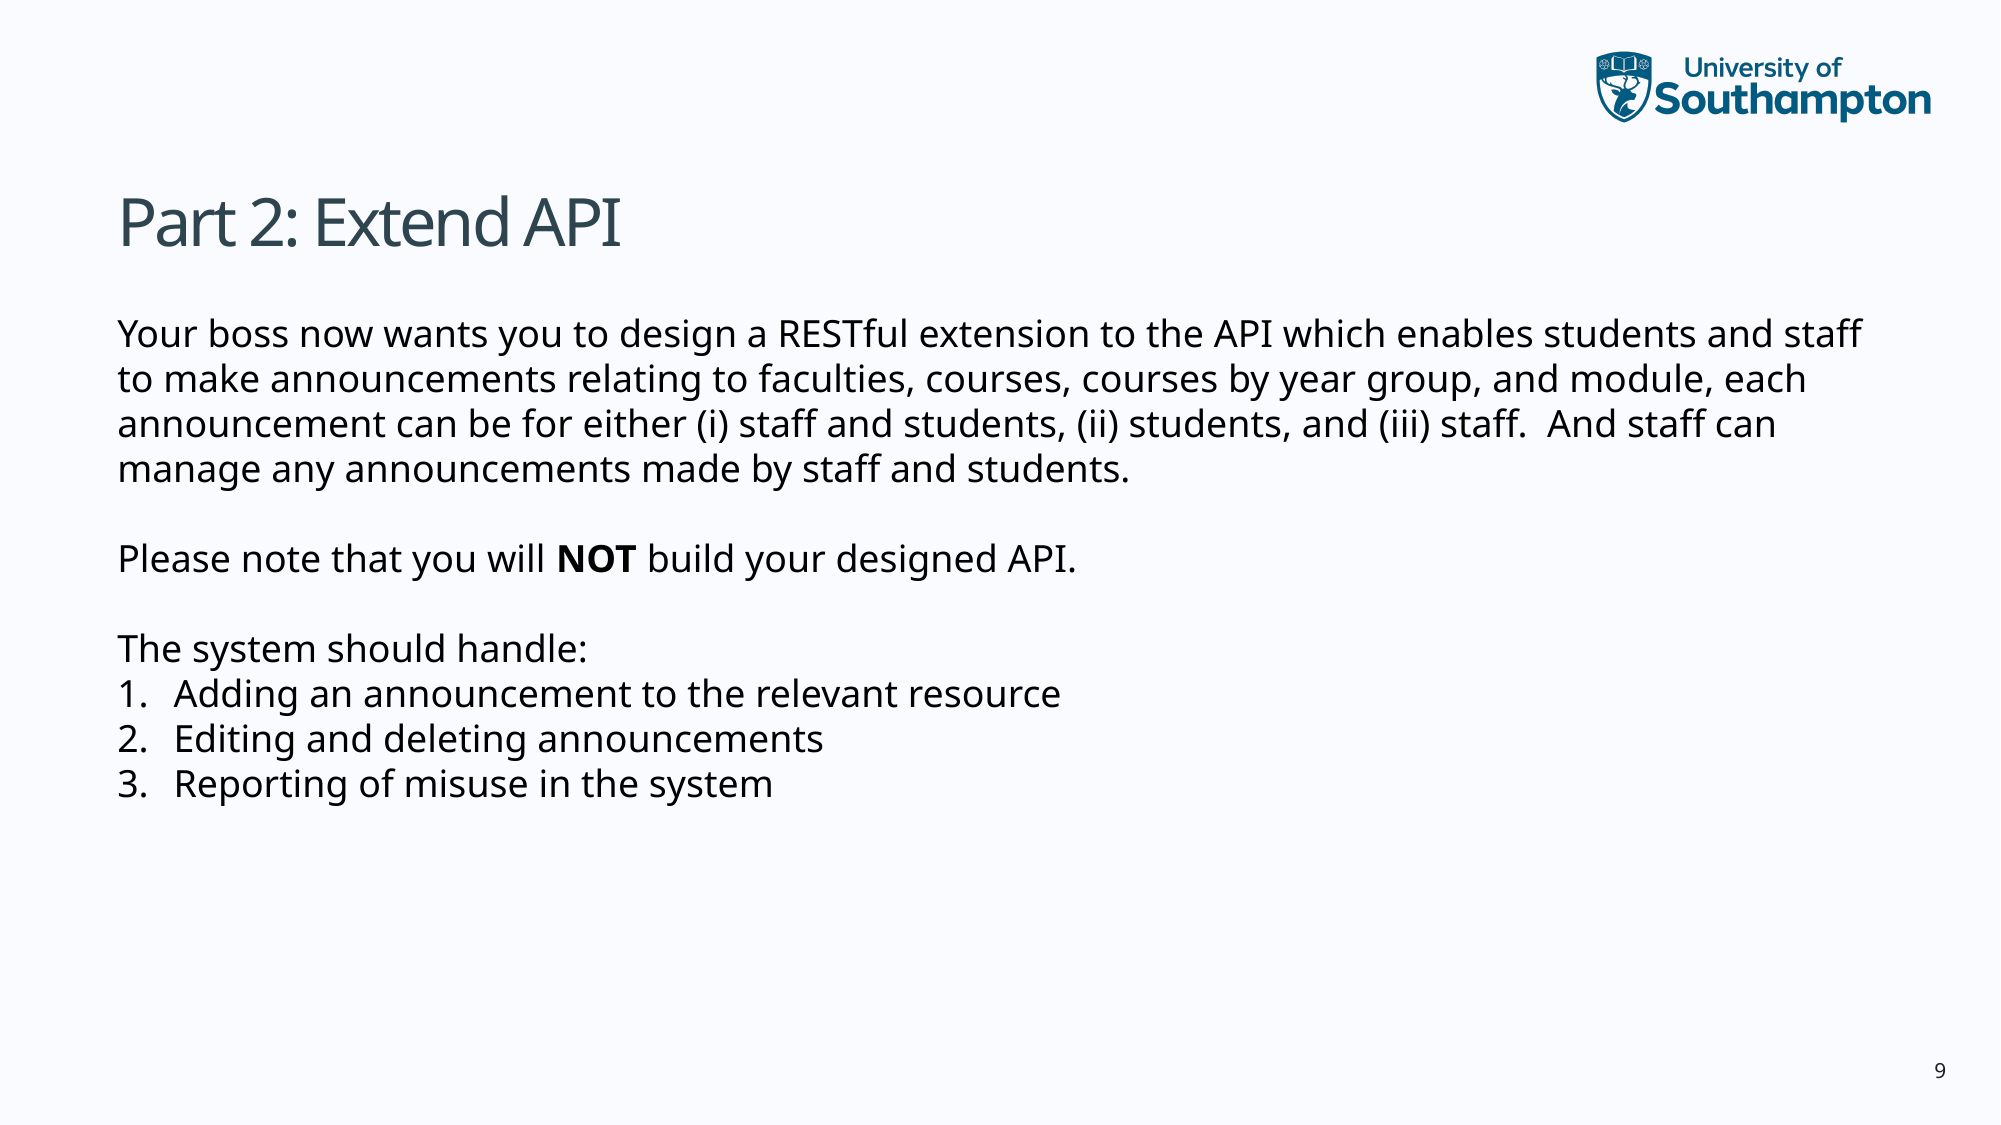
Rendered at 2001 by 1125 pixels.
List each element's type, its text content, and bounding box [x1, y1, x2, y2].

list Your boss now wants you to design a RESTful extension to the API which enables students and staff to make announcements relating to faculties, courses, courses by year group, and module, each announcement can be for either (i) staff and students, (ii) students, and (iii) staff. And staff can manage any announcements made by staff and students. Please note that you will NOT build your designed API. The system should handle: Adding an announcement to the relevant resource Editing and deleting announcements Reporting of misuse in the system [102, 302, 1882, 1024]
picture [1808, 97, 1815, 113]
picture [1600, 80, 1617, 111]
picture [1626, 78, 1648, 111]
picture [1823, 97, 1830, 113]
picture [1607, 76, 1624, 88]
picture [1626, 76, 1636, 88]
picture [1758, 97, 1766, 113]
title Part 2: Extend API [102, 113, 1882, 268]
picture [1689, 97, 1698, 108]
picture [1527, 0, 2000, 220]
picture [1782, 97, 1791, 108]
picture [1730, 97, 1736, 113]
picture [1847, 97, 1857, 108]
